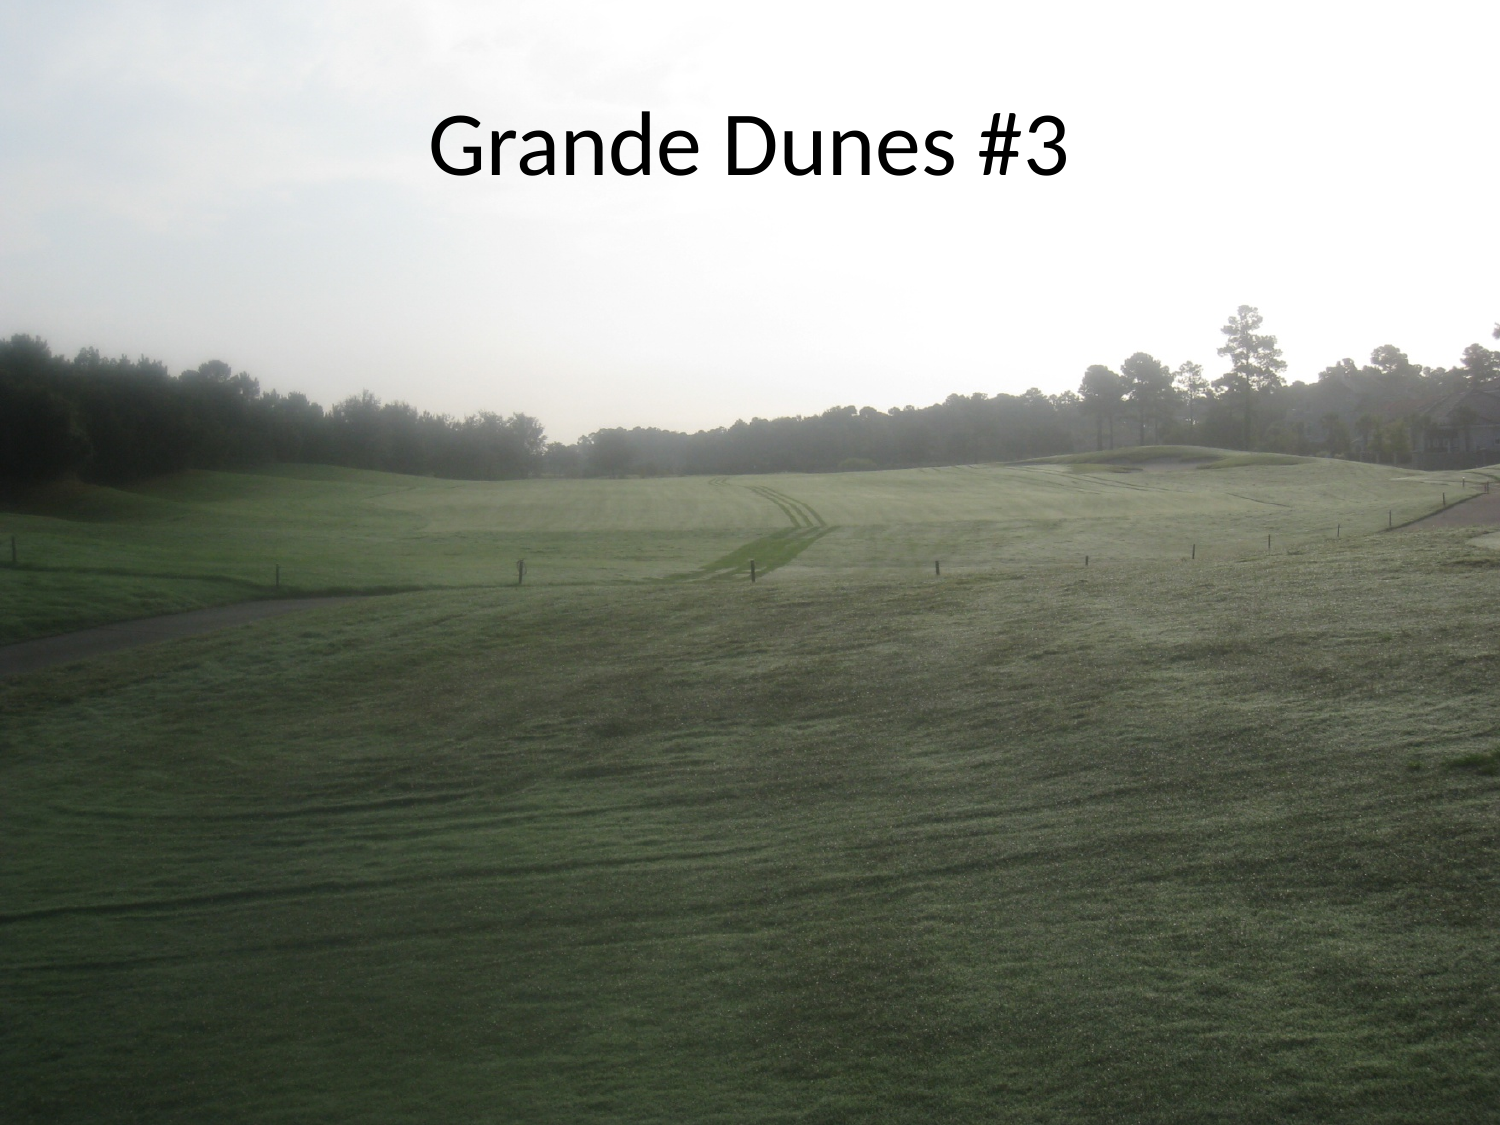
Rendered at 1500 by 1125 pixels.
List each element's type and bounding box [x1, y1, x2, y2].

list [0, 0, 1500, 1125]
